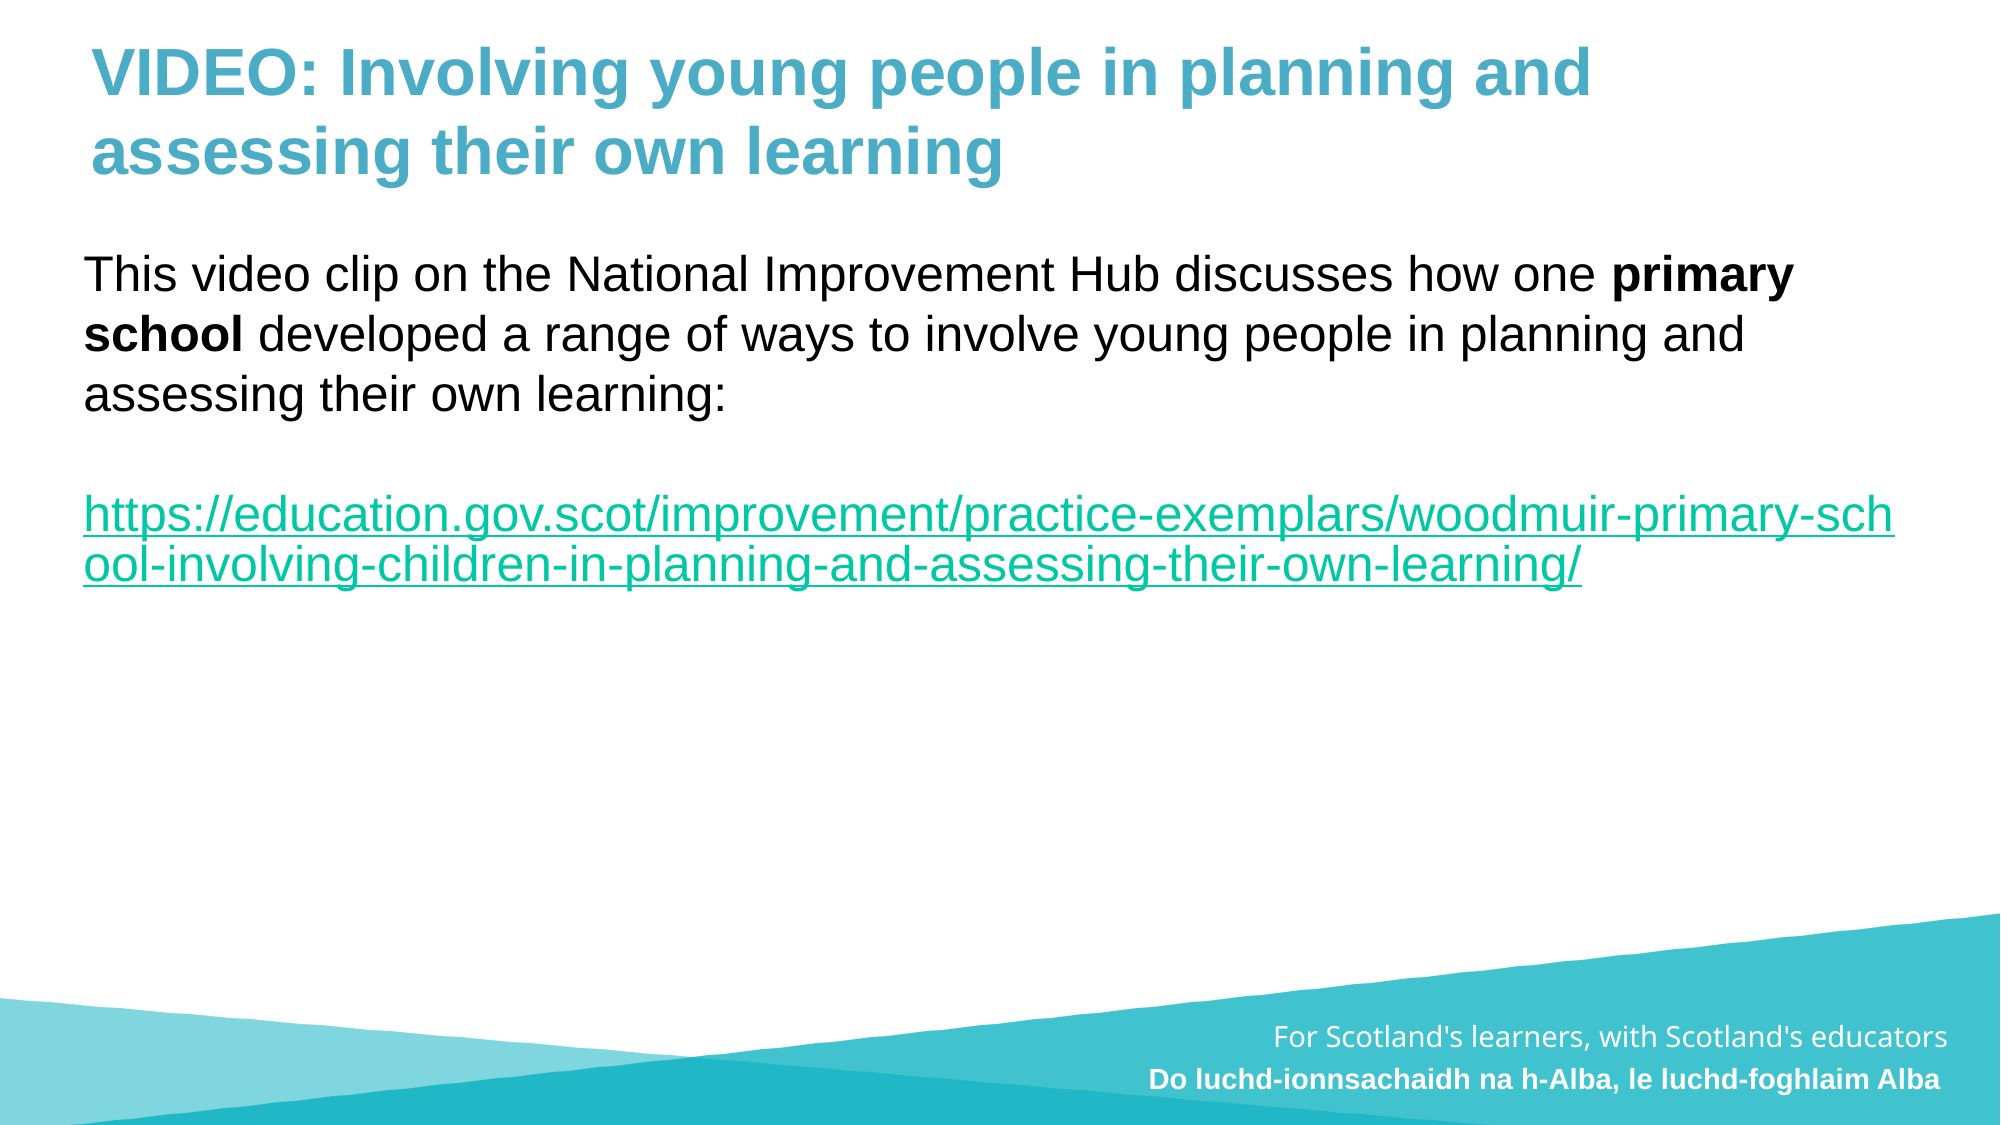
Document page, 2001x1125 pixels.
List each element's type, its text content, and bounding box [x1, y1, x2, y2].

title VIDEO: Involving young people in planning and assessing their own learning [76, 0, 1876, 217]
text_box This video clip on the National Improvement Hub discusses how one primary school developed a range of ways to involve young people in planning and assessing their own learning: https://education.gov.scot/improvement/practice-exemplars/woodmuir-primary-school-involving-children-in-planning-and-assessing-their-own-learning/ [68, 174, 1932, 911]
picture [0, 913, 2000, 1125]
